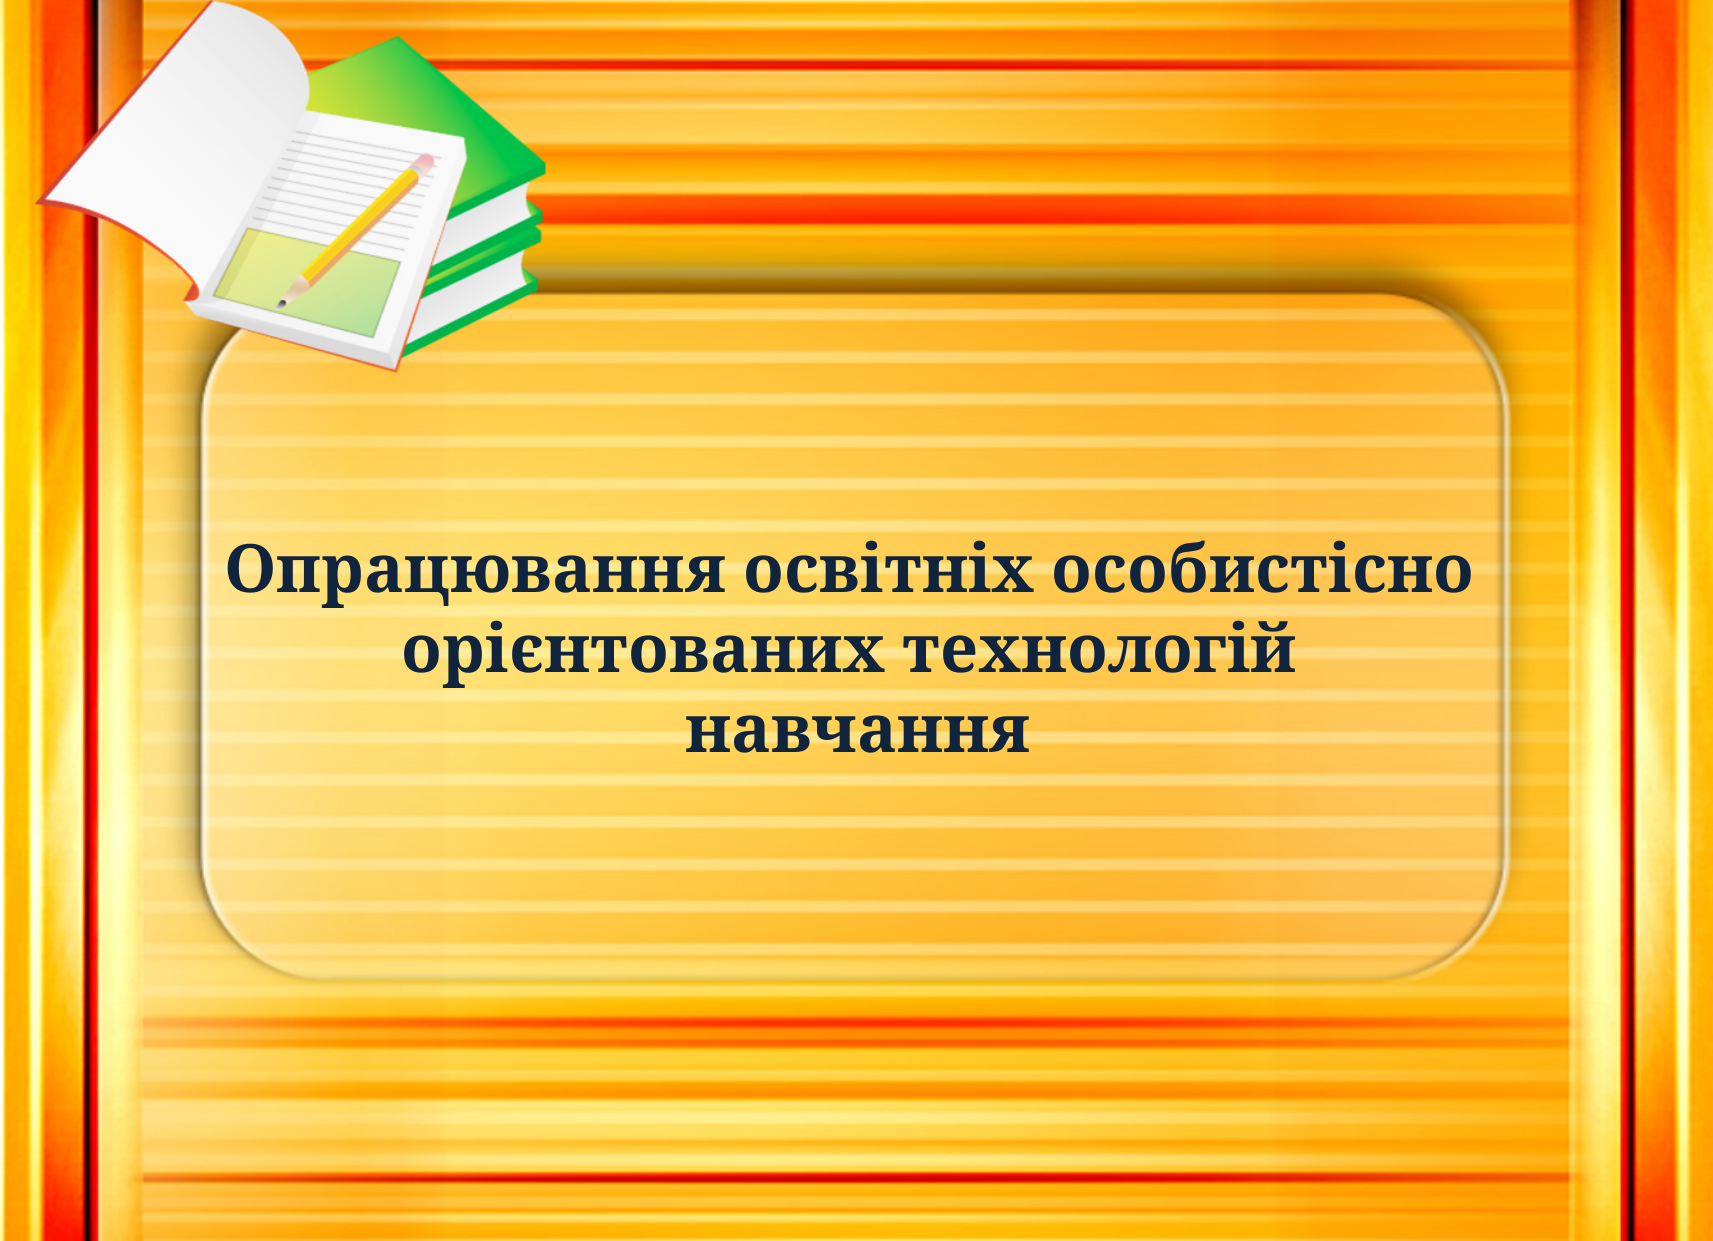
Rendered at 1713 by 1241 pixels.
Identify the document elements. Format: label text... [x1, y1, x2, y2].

title Опрацювання освітніх особистісно орієнтованих технологій навчання [195, 294, 1504, 998]
picture [0, 0, 1713, 1241]
